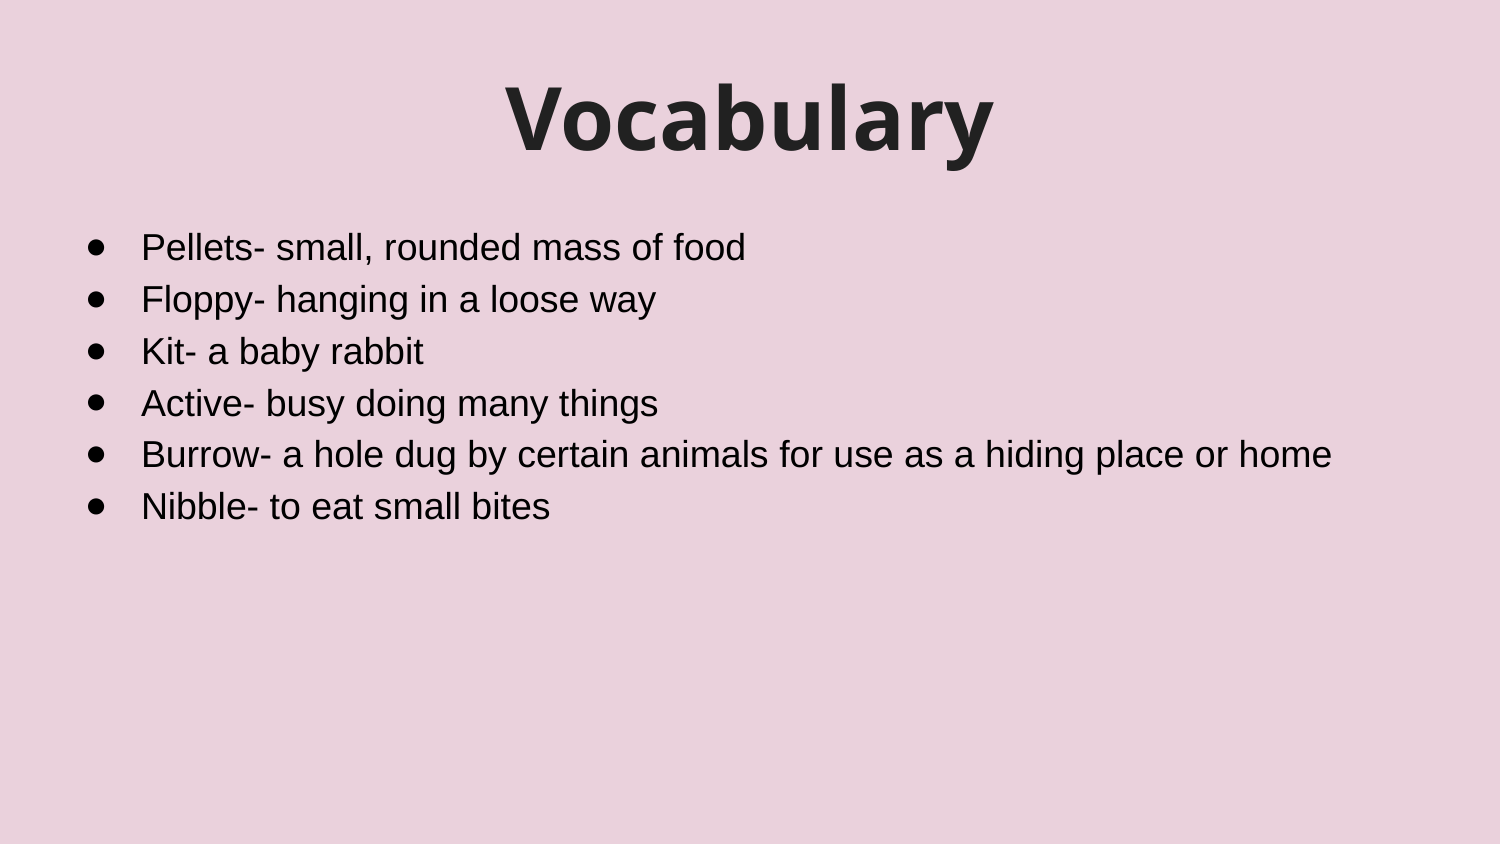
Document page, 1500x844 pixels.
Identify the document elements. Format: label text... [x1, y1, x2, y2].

title Vocabulary [51, 48, 1449, 180]
list Pellets- small, rounded mass of food Floppy- hanging in a loose way Kit- a baby rabbit Active- busy doing many things Burrow- a hole dug by certain animals for use as a hiding place or home Nibble- to eat small bites [51, 201, 1449, 750]
